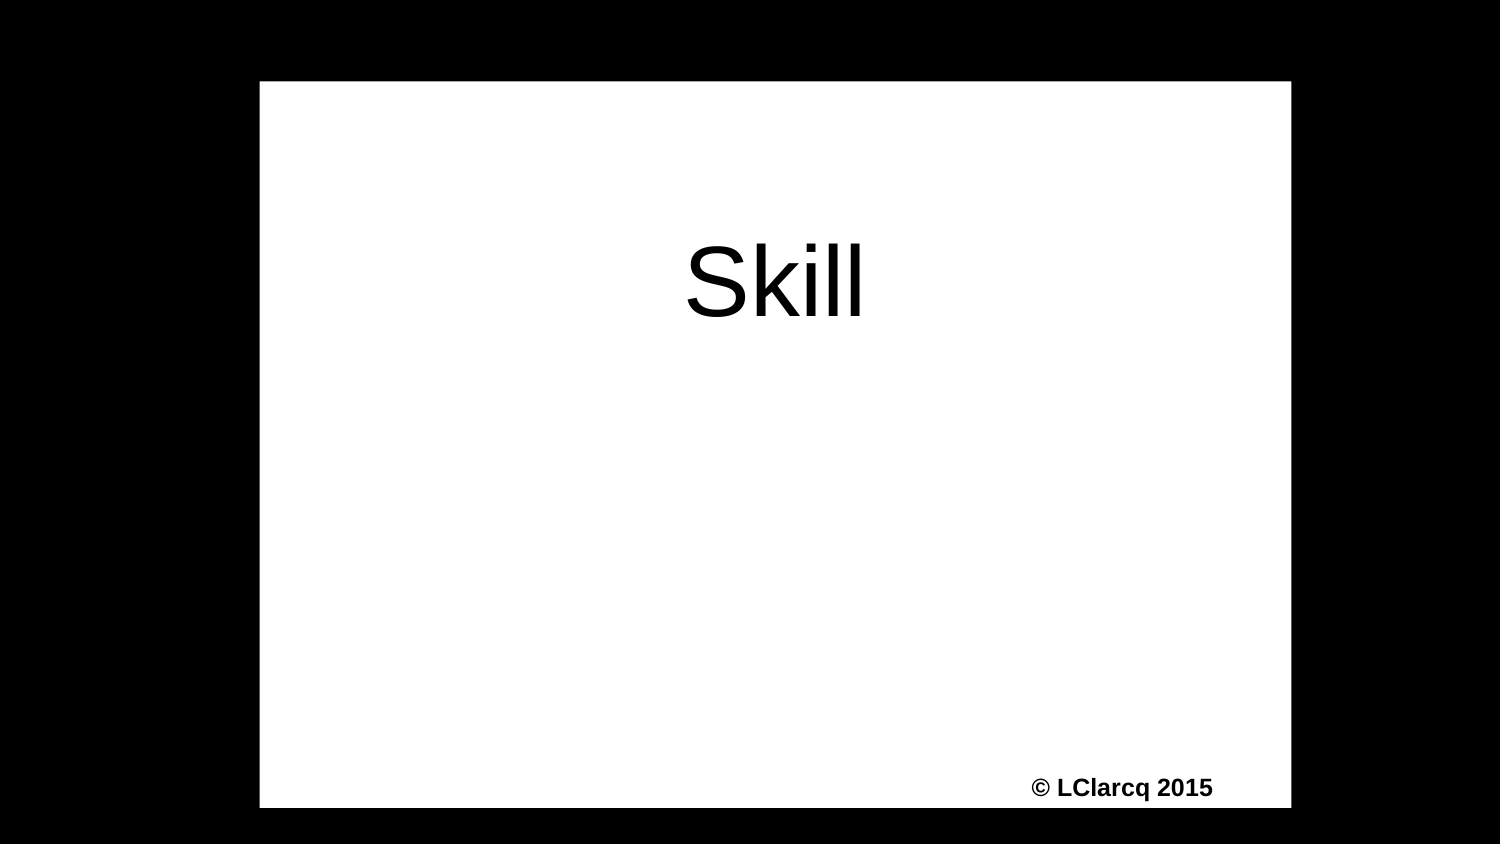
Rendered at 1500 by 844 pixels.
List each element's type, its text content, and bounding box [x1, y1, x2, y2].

text_box Skill © LClarcq 2015 [259, 81, 1292, 808]
